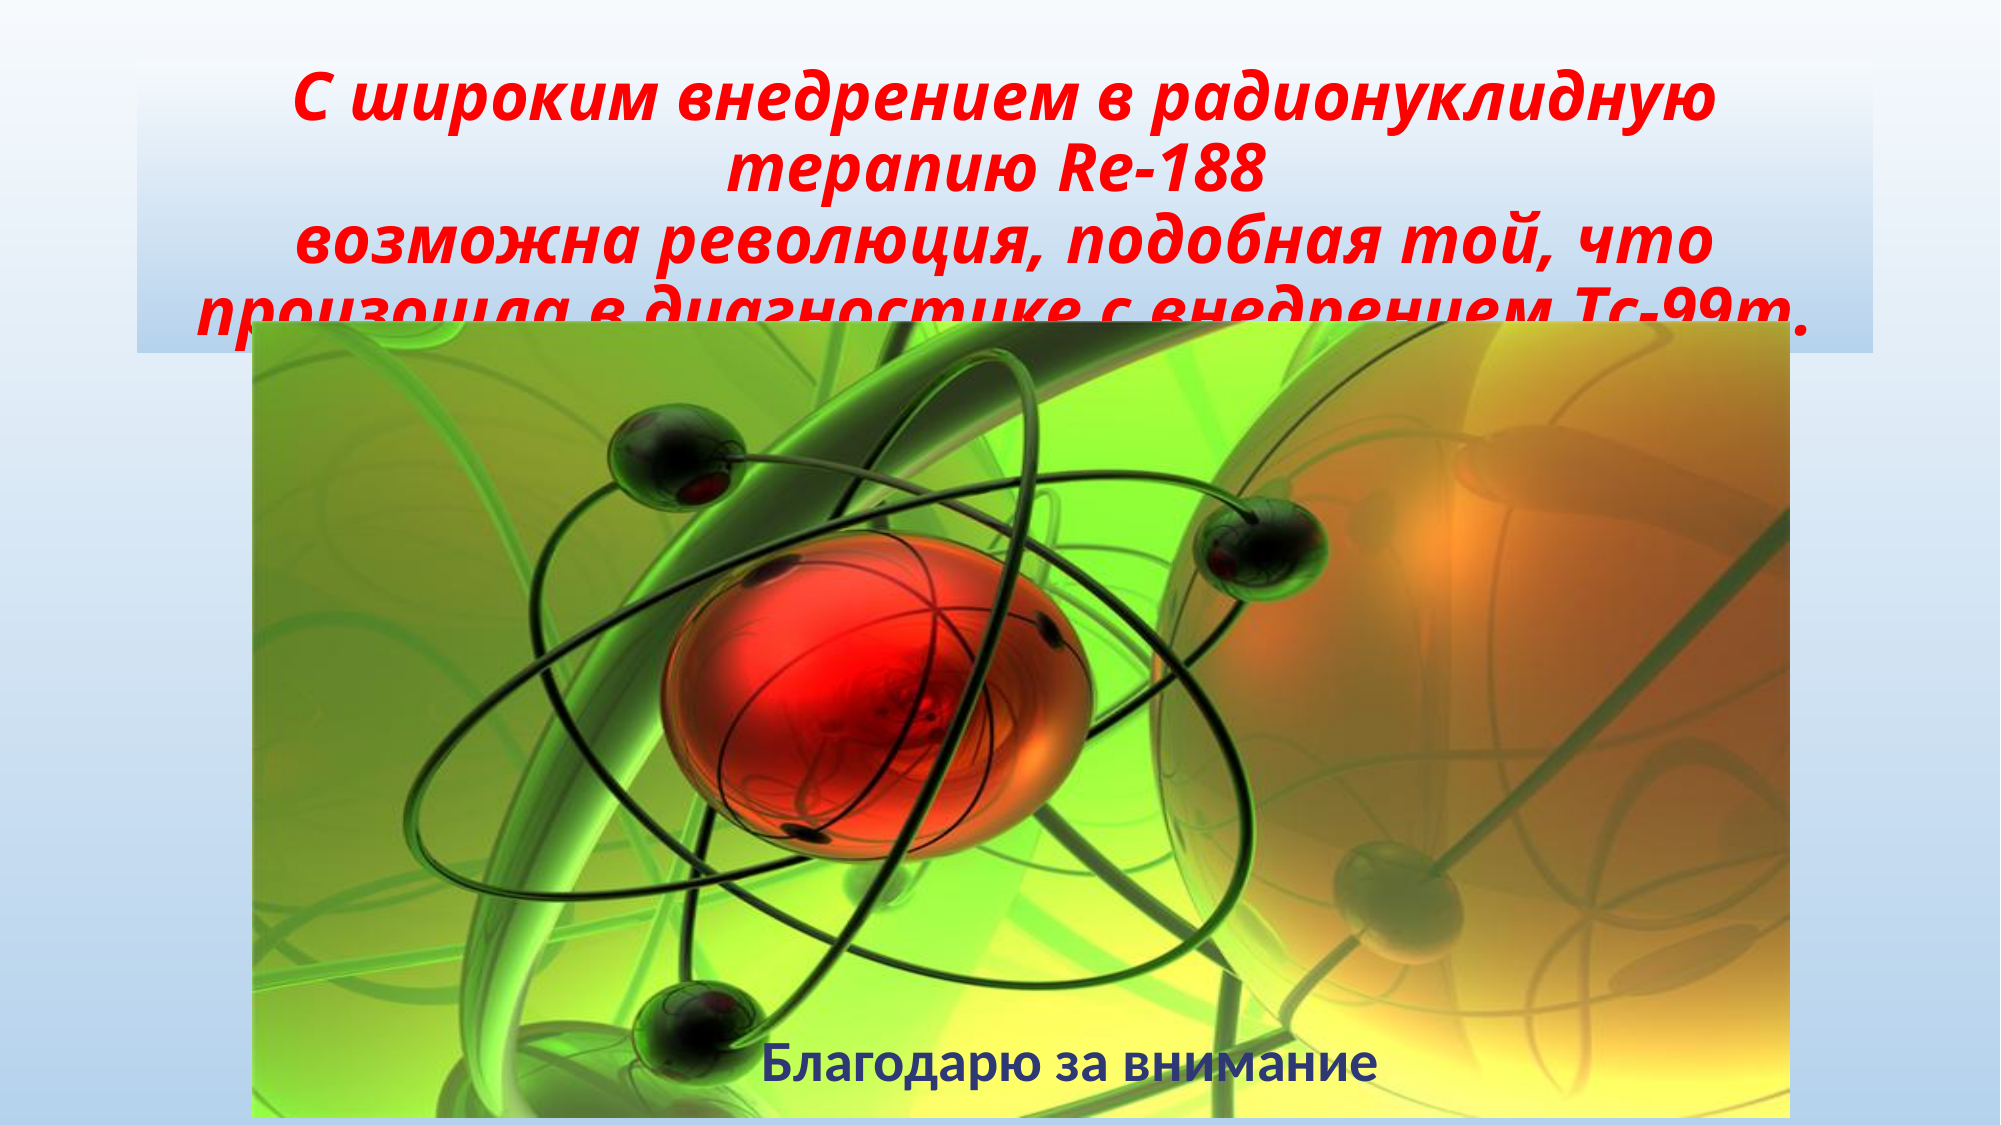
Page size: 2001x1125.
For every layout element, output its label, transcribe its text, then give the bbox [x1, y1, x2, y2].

title С широким внедрением в радионуклидную терапию Re-188 возможна революция, подобная той, что произошла в диагностике с внедрением Tс-99m. [137, 59, 1873, 353]
picture [252, 321, 1790, 1118]
